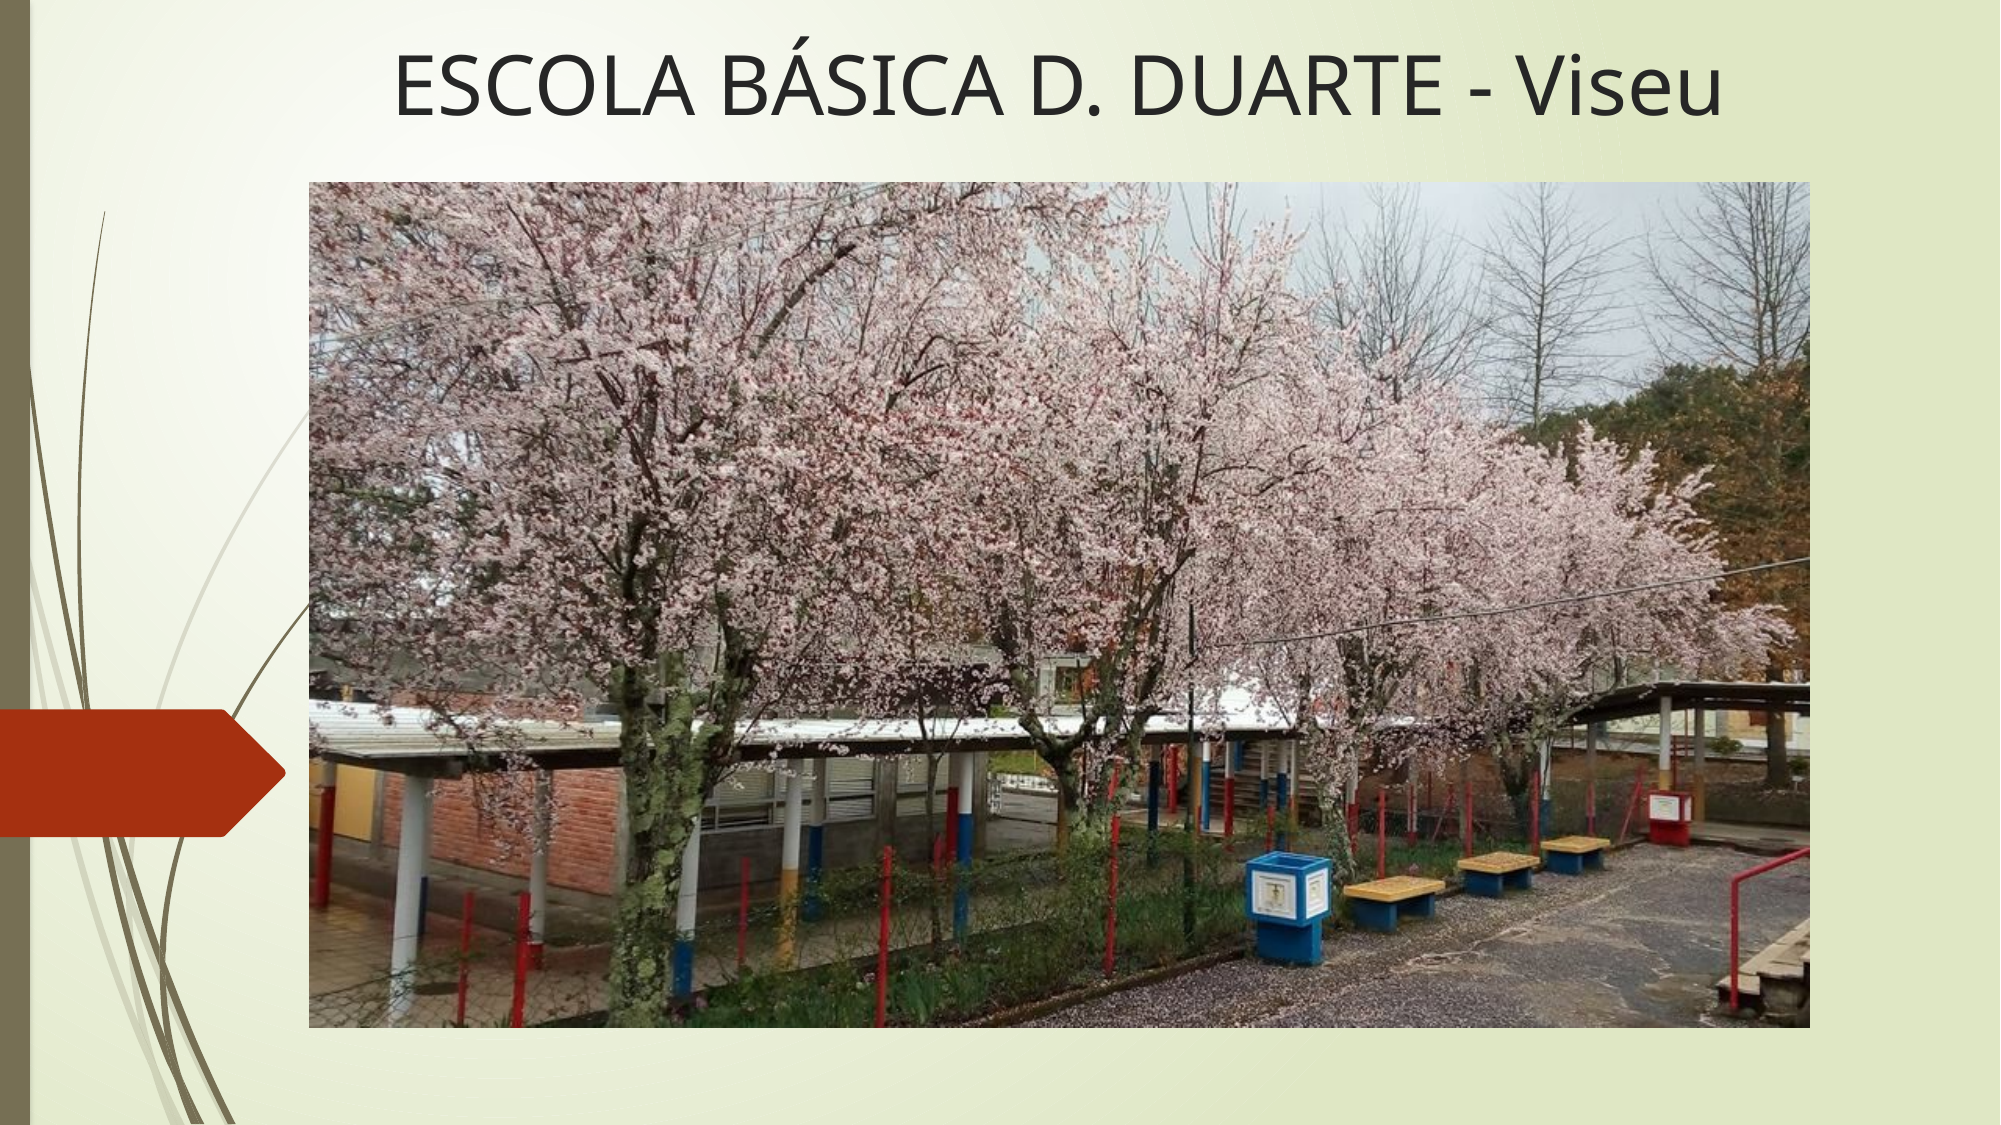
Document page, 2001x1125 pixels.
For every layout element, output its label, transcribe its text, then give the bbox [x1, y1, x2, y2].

title ESCOLA BÁSICA D. DUARTE - Viseu [309, 26, 1810, 140]
picture [308, 182, 1810, 1029]
